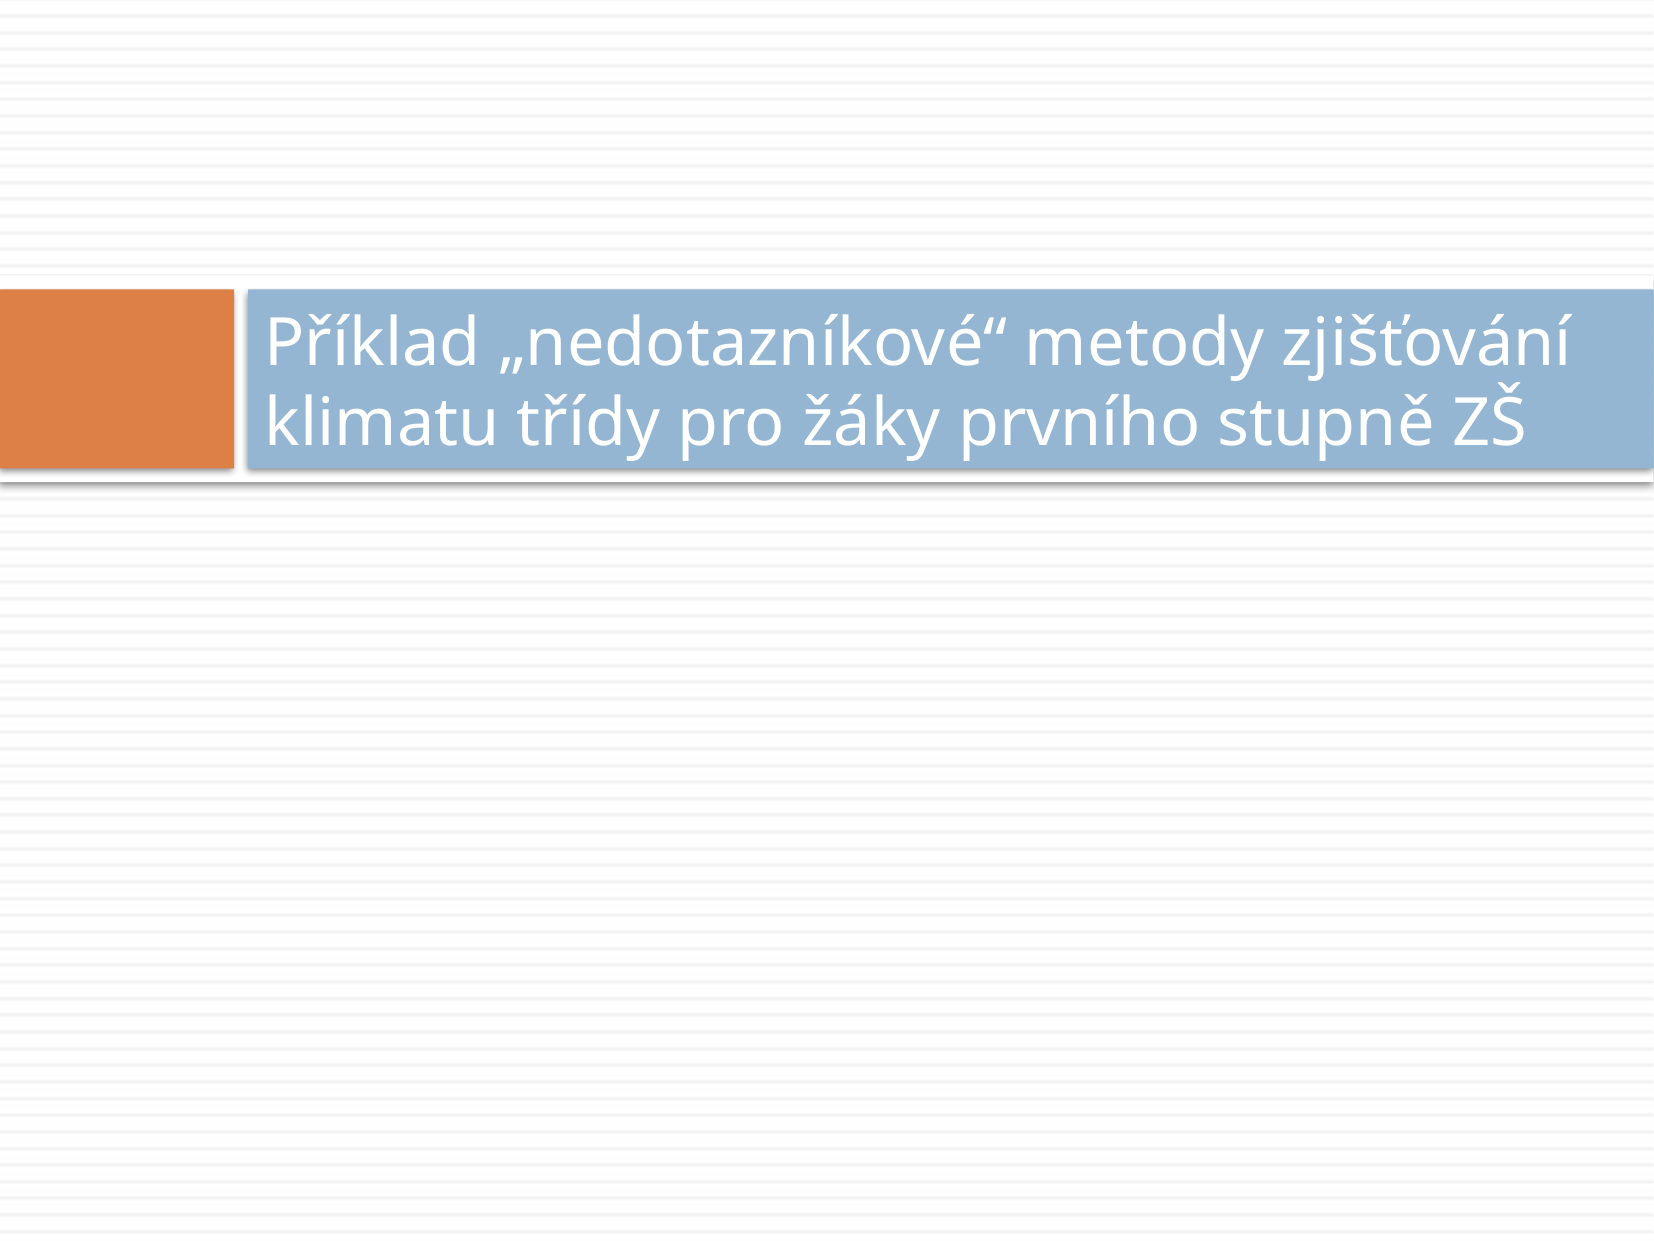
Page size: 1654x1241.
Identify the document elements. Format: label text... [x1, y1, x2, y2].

title Příklad „nedotazníkové“ metody zjišťování klimatu třídy pro žáky prvního stupně ZŠ [248, 289, 1627, 469]
